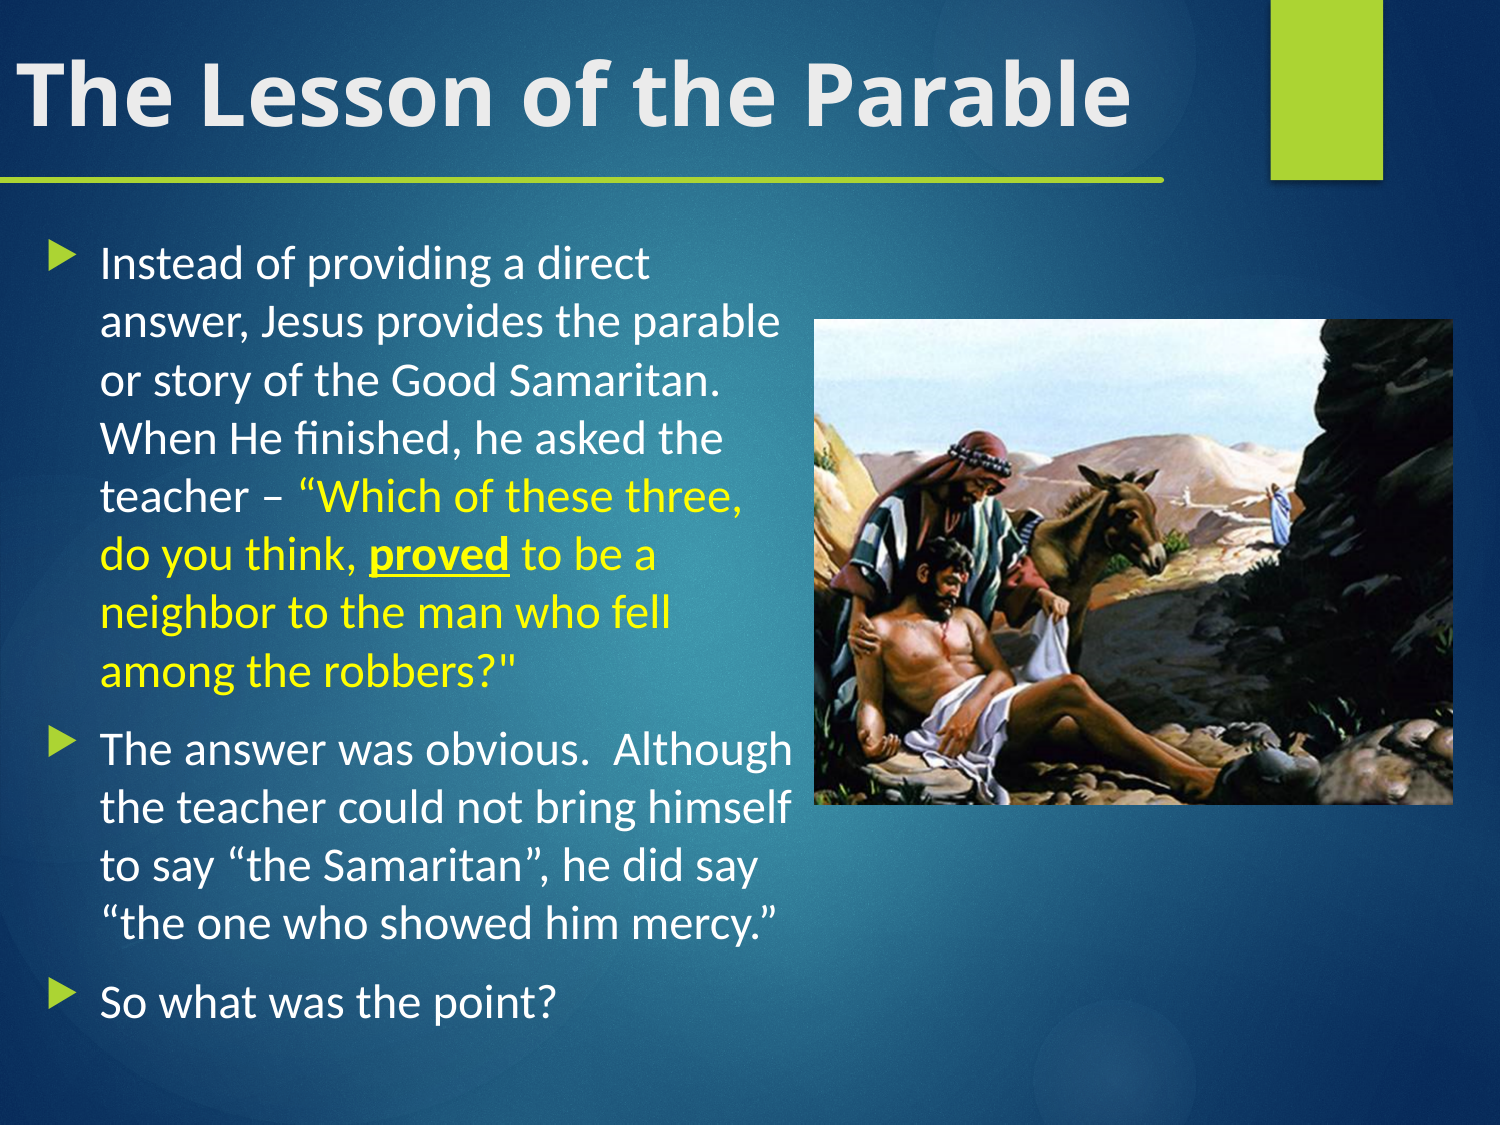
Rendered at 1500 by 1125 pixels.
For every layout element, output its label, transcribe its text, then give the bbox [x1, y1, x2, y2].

title The Lesson of the Parable [0, 2, 1237, 180]
picture [814, 319, 1453, 806]
list Instead of providing a direct answer, Jesus provides the parable or story of the Good Samaritan. When He finished, he asked the teacher – “Which of these three, do you think, proved to be a neighbor to the man who fell among the robbers?" The answer was obvious. Although the teacher could not bring himself to say “the Samaritan”, he did say “the one who showed him mercy.” So what was the point? [30, 223, 815, 1101]
